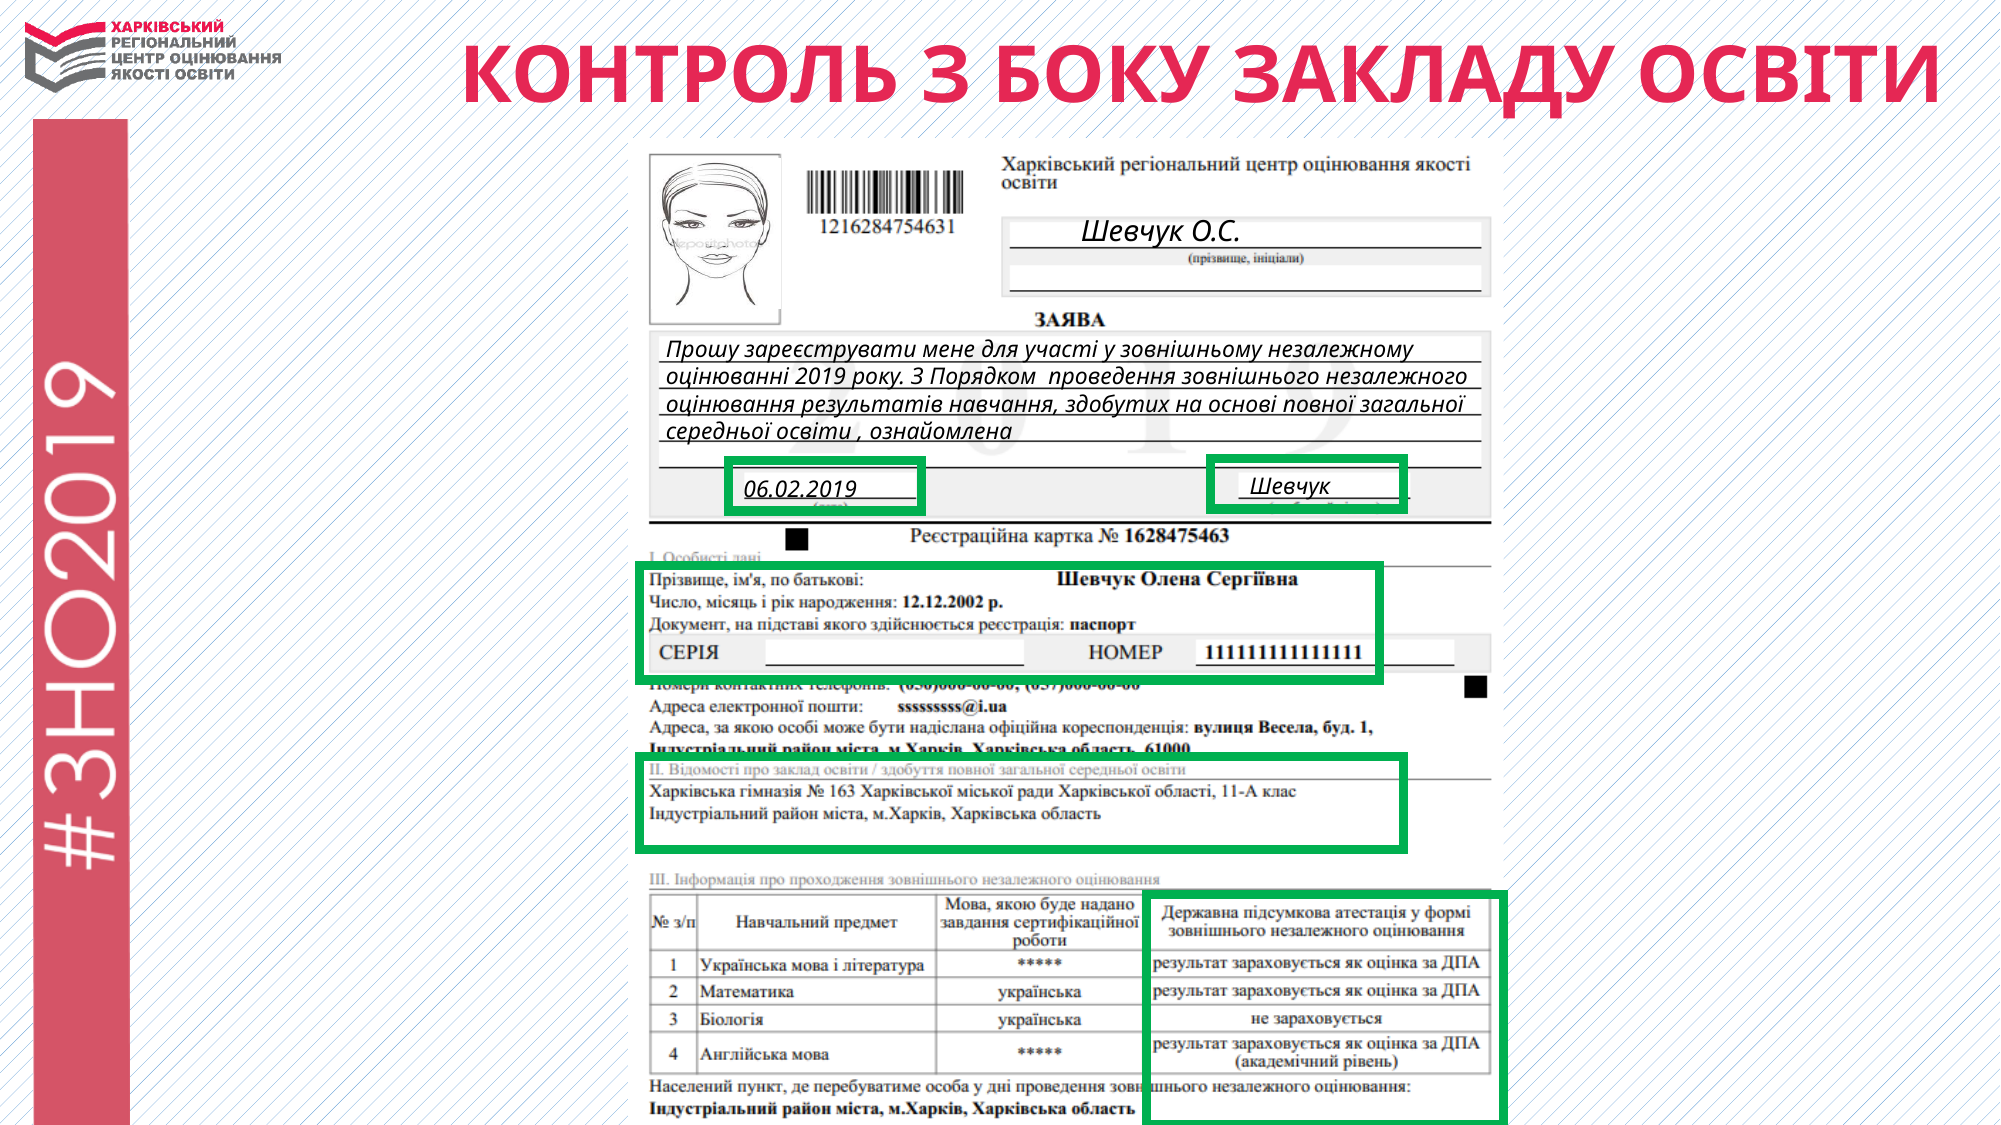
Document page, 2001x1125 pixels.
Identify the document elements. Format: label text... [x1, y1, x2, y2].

picture [25, 19, 281, 93]
picture [628, 138, 1504, 1125]
picture [33, 119, 130, 1125]
text_box Шевчук [1504, 464, 1573, 507]
title КОНТРОЛЬ З БОКУ ЗАКЛАДУ ОСВІТИ [444, 0, 2000, 159]
